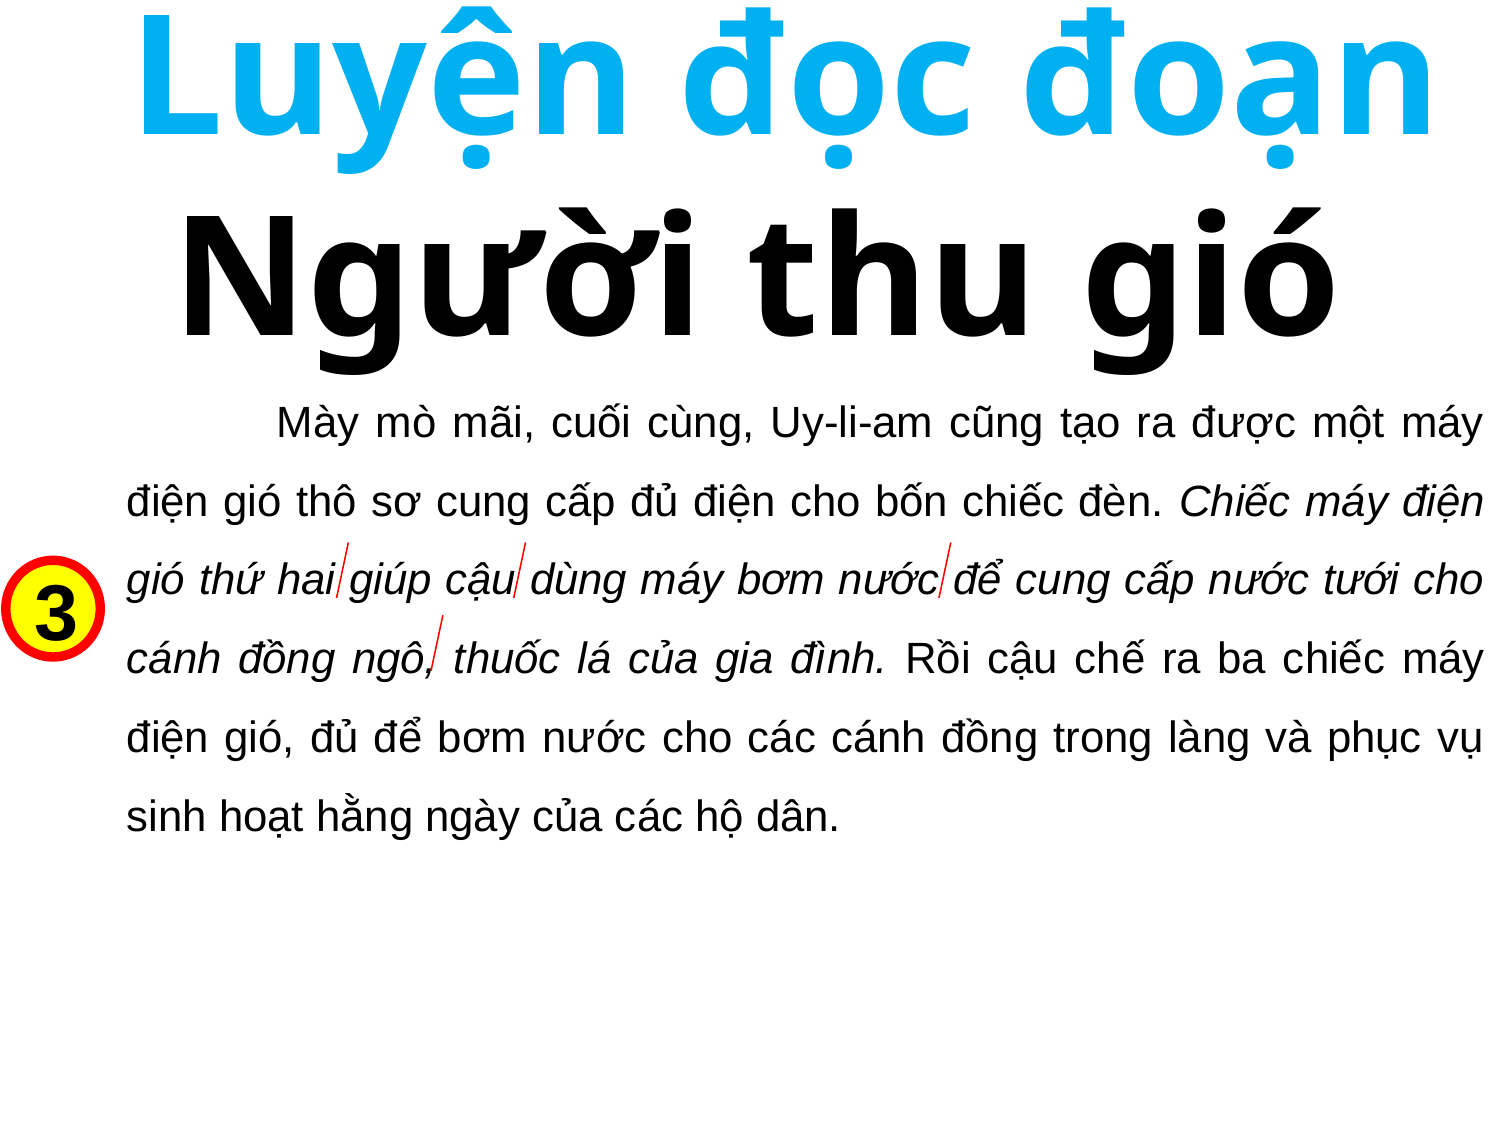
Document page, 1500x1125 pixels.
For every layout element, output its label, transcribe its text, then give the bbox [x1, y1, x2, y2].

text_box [336, 542, 349, 599]
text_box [430, 614, 444, 671]
text_box Người thu gió [78, 160, 1436, 376]
text_box Luyện đọc đoạn [53, 0, 1500, 176]
text_box Mày mò mãi, cuối cùng, Uy-li-am cũng tạo ra được một máy điện gió thô sơ cung cấp đủ điện cho bốn chiếc đèn. Chiếc máy điện gió thứ hai giúp cậu dùng máy bơm nước để cung cấp nước tưới cho cánh đồng ngô, thuốc lá của gia đình. Rồi cậu chế ra ba chiếc máy điện gió, đủ để bơm nước cho các cánh đồng trong làng và phục vụ sinh hoạt hằng ngày của các hộ dân. [112, 360, 1500, 848]
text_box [938, 542, 951, 599]
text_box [513, 542, 526, 599]
text_box 3 [3, 558, 103, 660]
